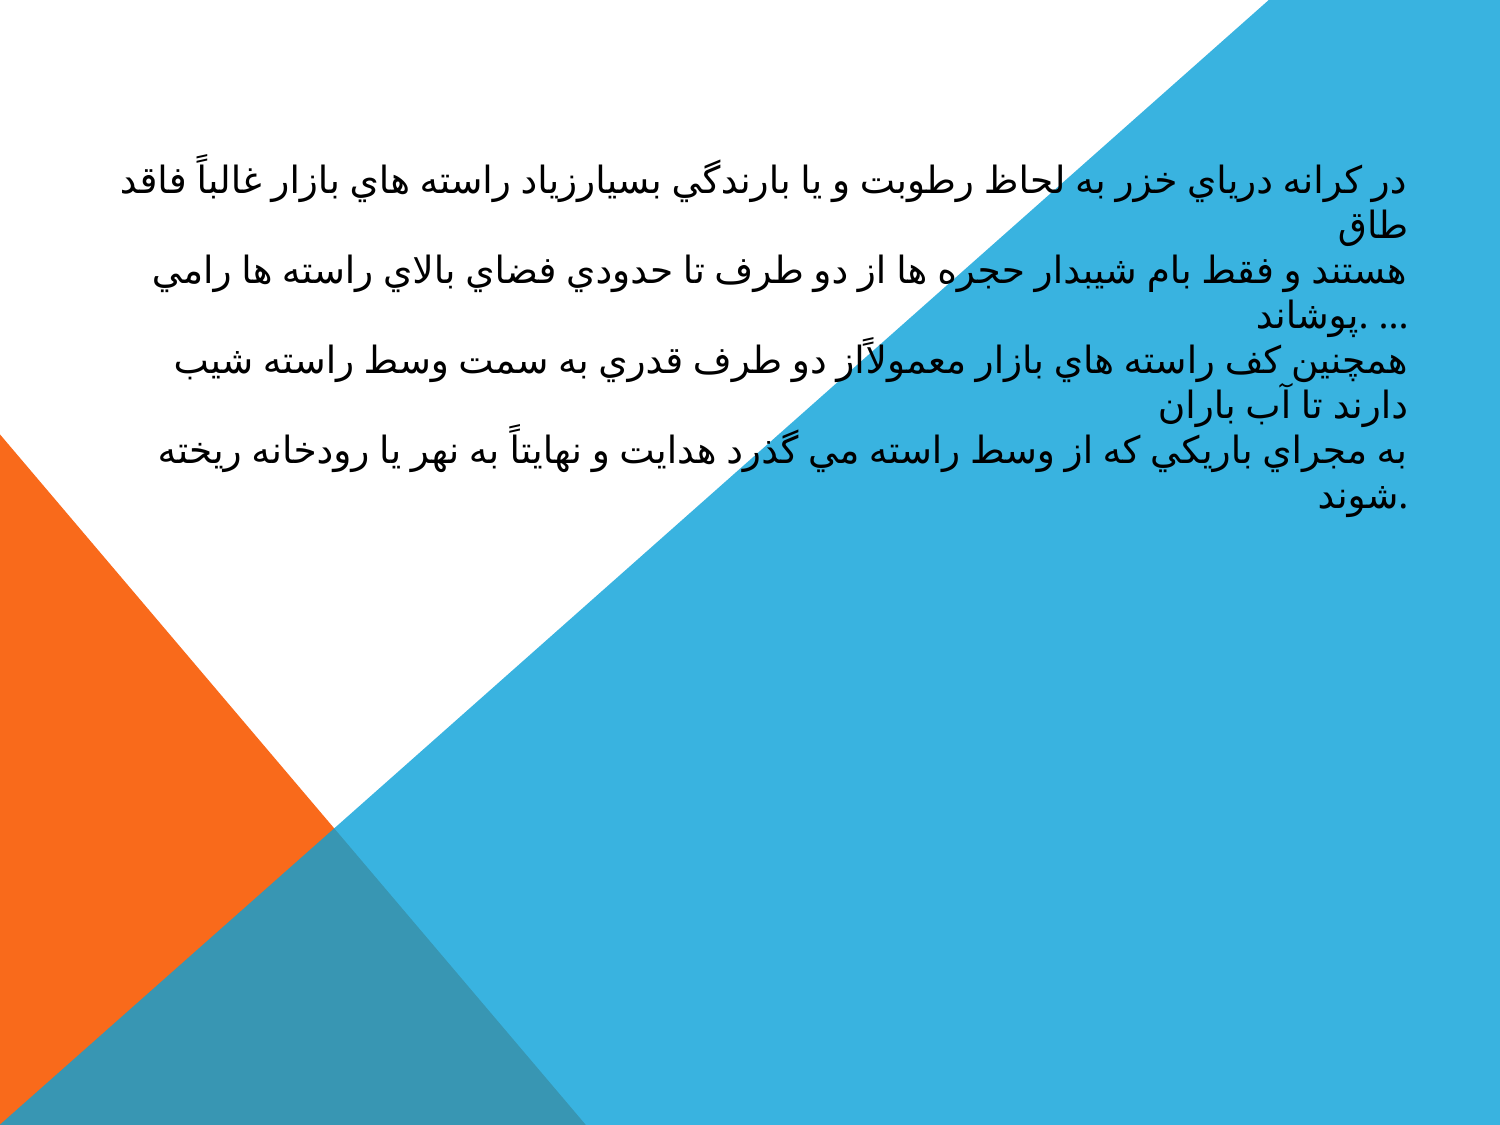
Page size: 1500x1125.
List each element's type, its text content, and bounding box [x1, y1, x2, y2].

text_box در كرانه درياي خزر به لحاظ رطوبت و يا بارندگي بسيارزياد راسته هاي بازار غالباً فاقد طاق هستند و فقط بام شيبدار حجره ها از دو طرف تا حدودي فضاي بالاي راسته ها رامي پوشاند. ... همچنين كف راسته هاي بازار معمولاًاز دو طرف قدري به سمت وسط راسته شيب دارند تا آب باران به مجراي باريكي كه از وسط راسته مي گذرد هدايت و نهايتاً به نهر يا رودخانه ريخته شوند. [88, 148, 1424, 524]
